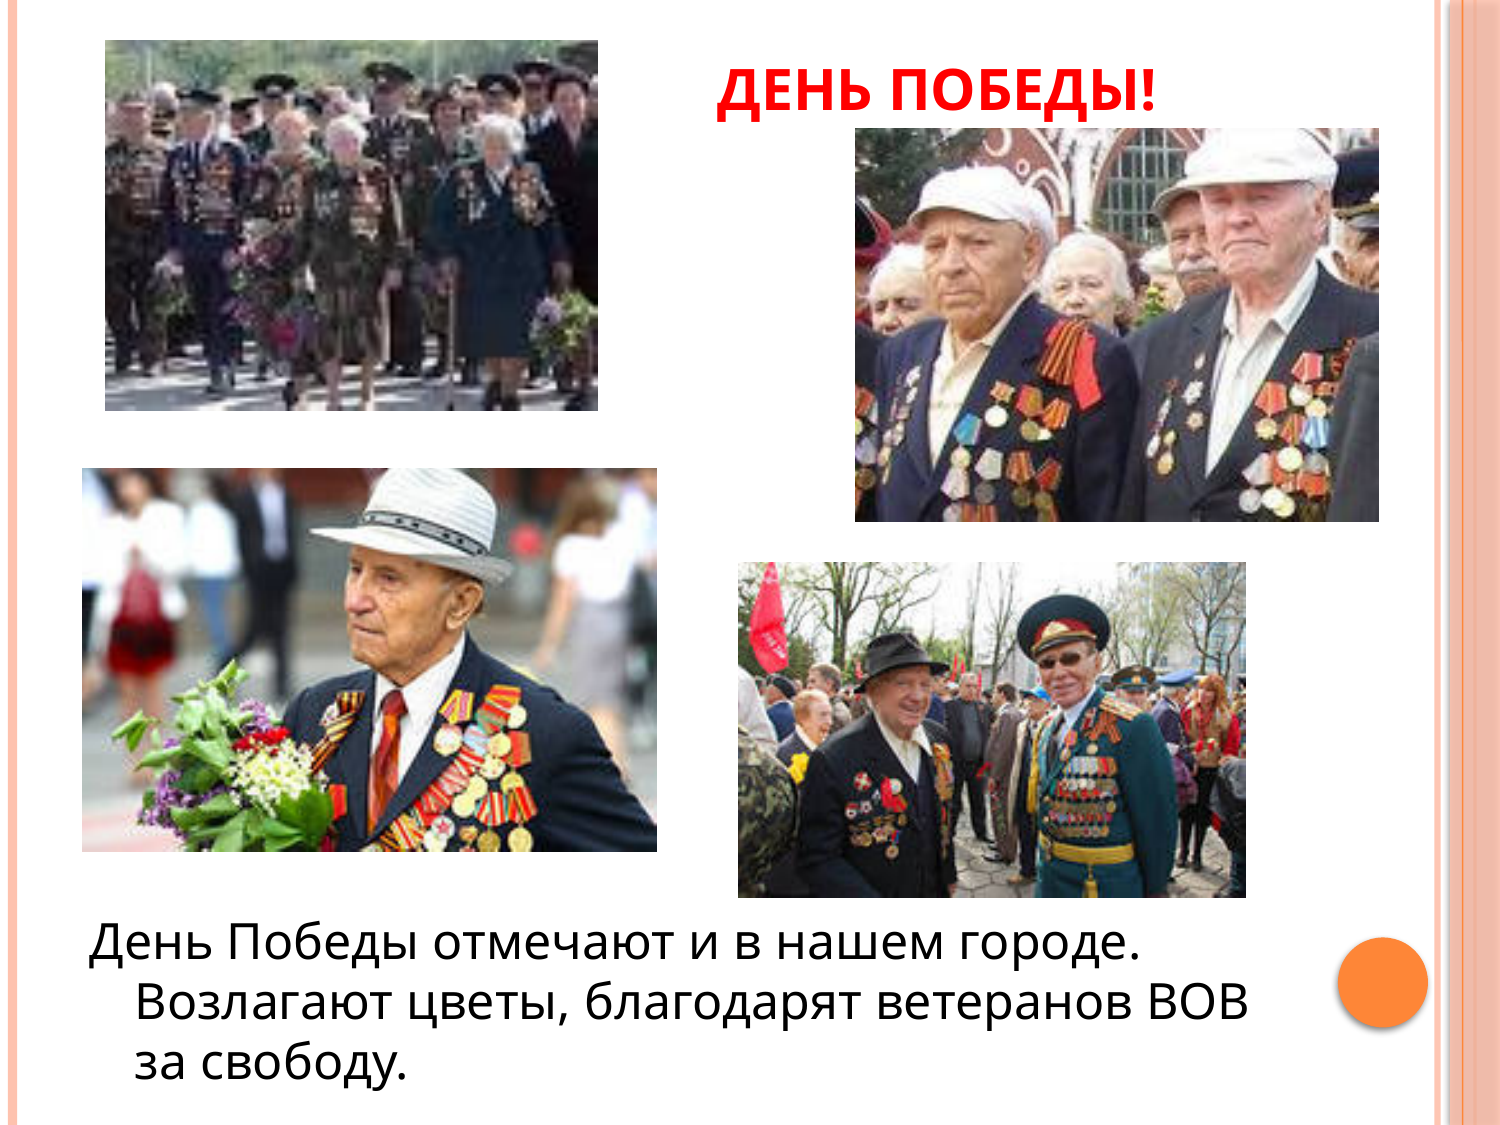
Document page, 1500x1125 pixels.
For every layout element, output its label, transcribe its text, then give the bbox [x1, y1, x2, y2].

picture [105, 40, 598, 411]
picture [855, 128, 1380, 522]
list День Победы отмечают и в нашем городе. Возлагают цветы, благодарят ветеранов ВОВ за свободу. [75, 902, 1300, 1062]
title День Победы! [602, 45, 1300, 129]
picture [81, 468, 657, 852]
picture [737, 562, 1246, 898]
